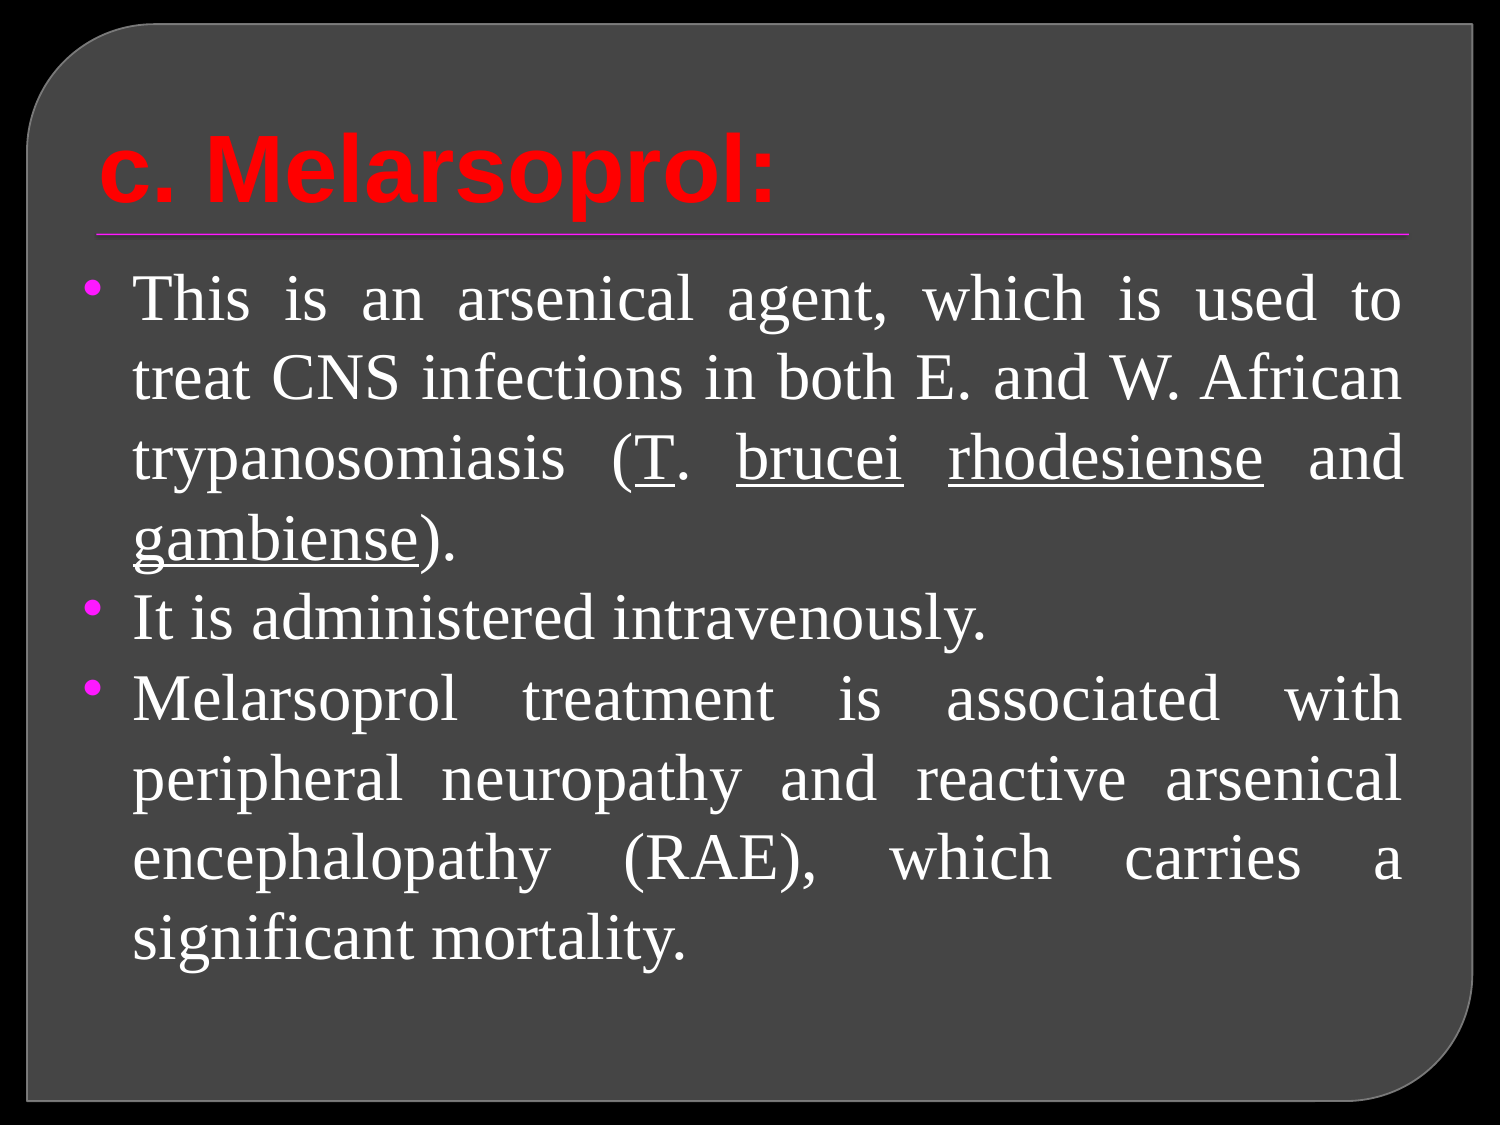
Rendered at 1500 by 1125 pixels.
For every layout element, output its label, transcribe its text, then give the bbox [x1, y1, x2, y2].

list This is an arsenical agent, which is used to treat CNS infections in both E. and W. African trypanosomiasis (T. brucei rhodesiense and gambiense). It is administered intravenously. Melarsoprol treatment is associated with peripheral neuropathy and reactive arsenical encephalopathy (RAE), which carries a significant mortality. [70, 246, 1421, 989]
title c. Melarsoprol: [75, 41, 1425, 230]
